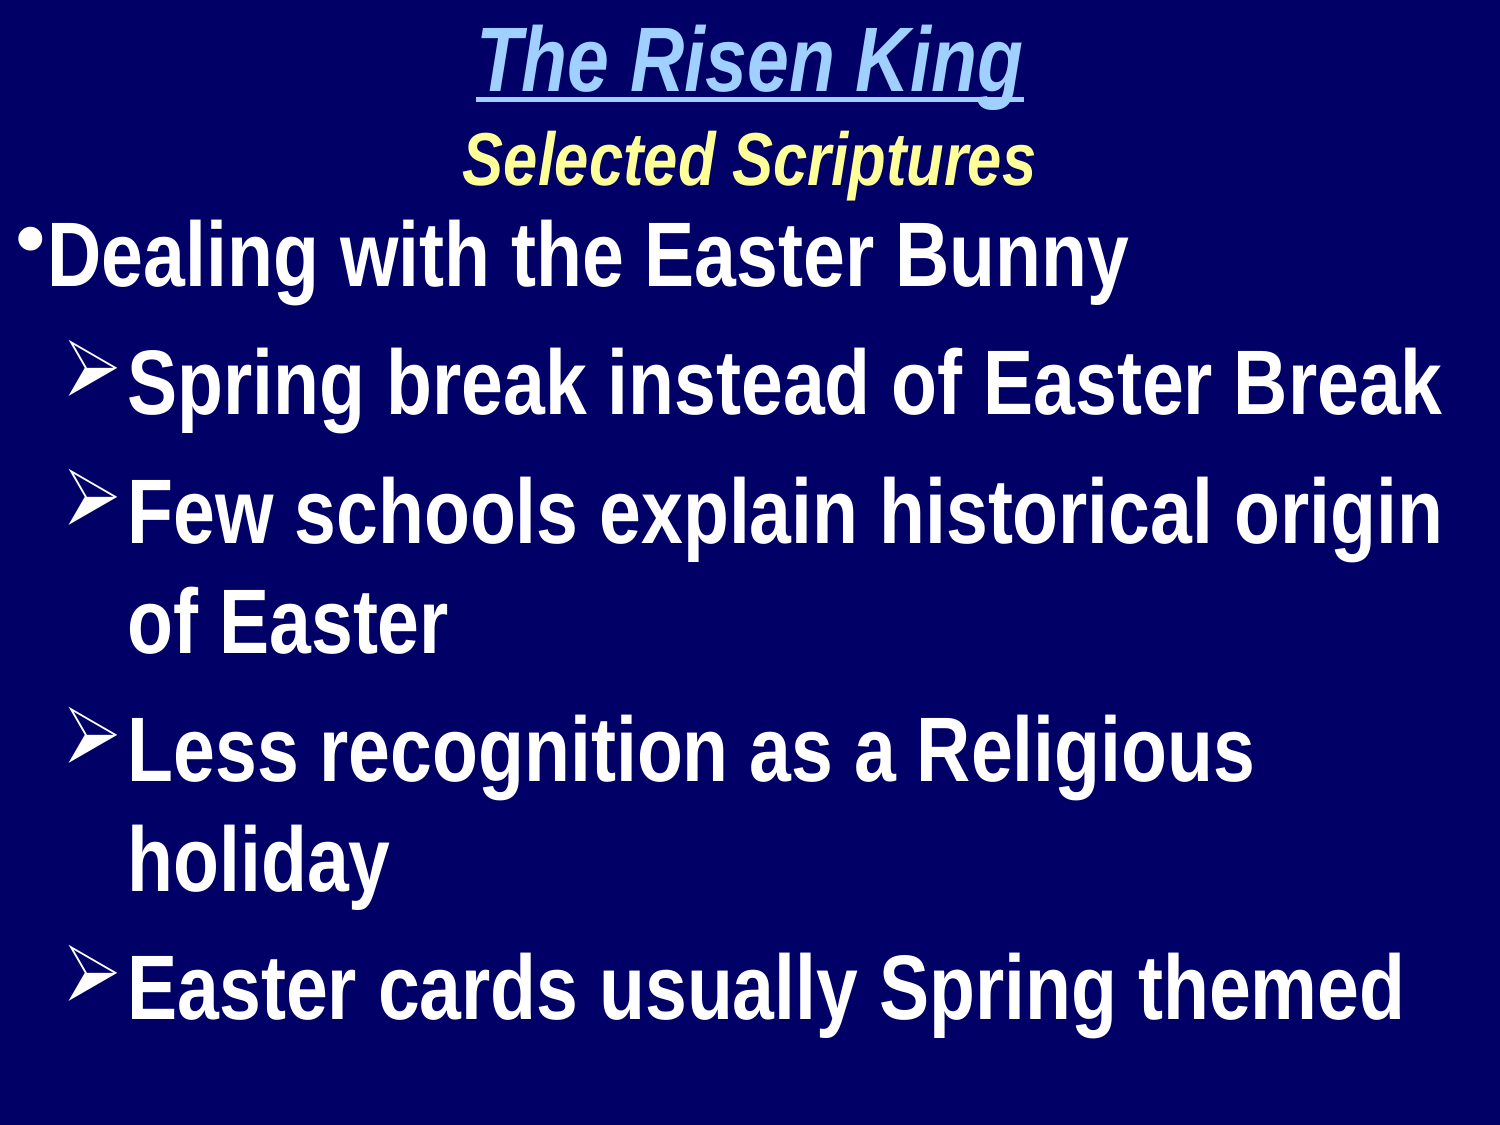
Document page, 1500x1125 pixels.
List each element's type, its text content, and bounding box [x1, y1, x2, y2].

title The Risen King Selected Scriptures [0, 0, 1500, 187]
list Dealing with the Easter Bunny Spring break instead of Easter Break Few schools explain historical origin of Easter Less recognition as a Religious holiday Easter cards usually Spring themed [0, 187, 1500, 1100]
